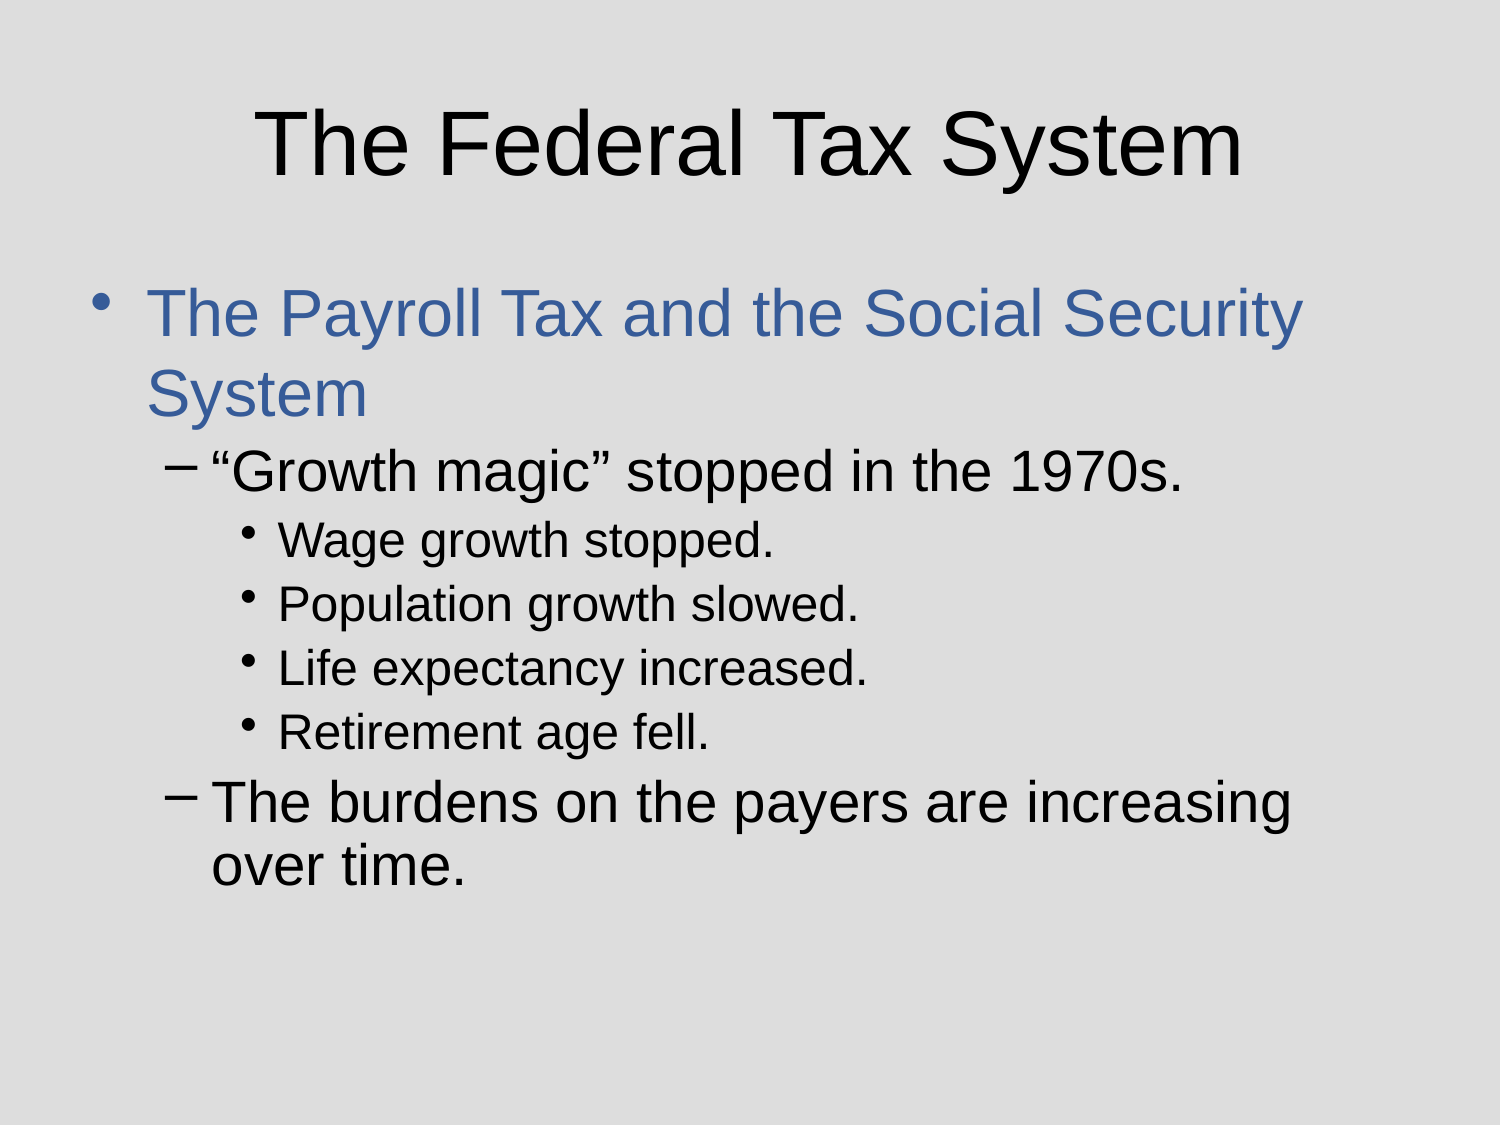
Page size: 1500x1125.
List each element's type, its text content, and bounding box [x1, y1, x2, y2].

list The Payroll Tax and the Social Security System “Growth magic” stopped in the 1970s. Wage growth stopped. Population growth slowed. Life expectancy increased. Retirement age fell. The burdens on the payers are increasing over time. [75, 262, 1425, 1005]
title The Federal Tax System [75, 45, 1425, 233]
